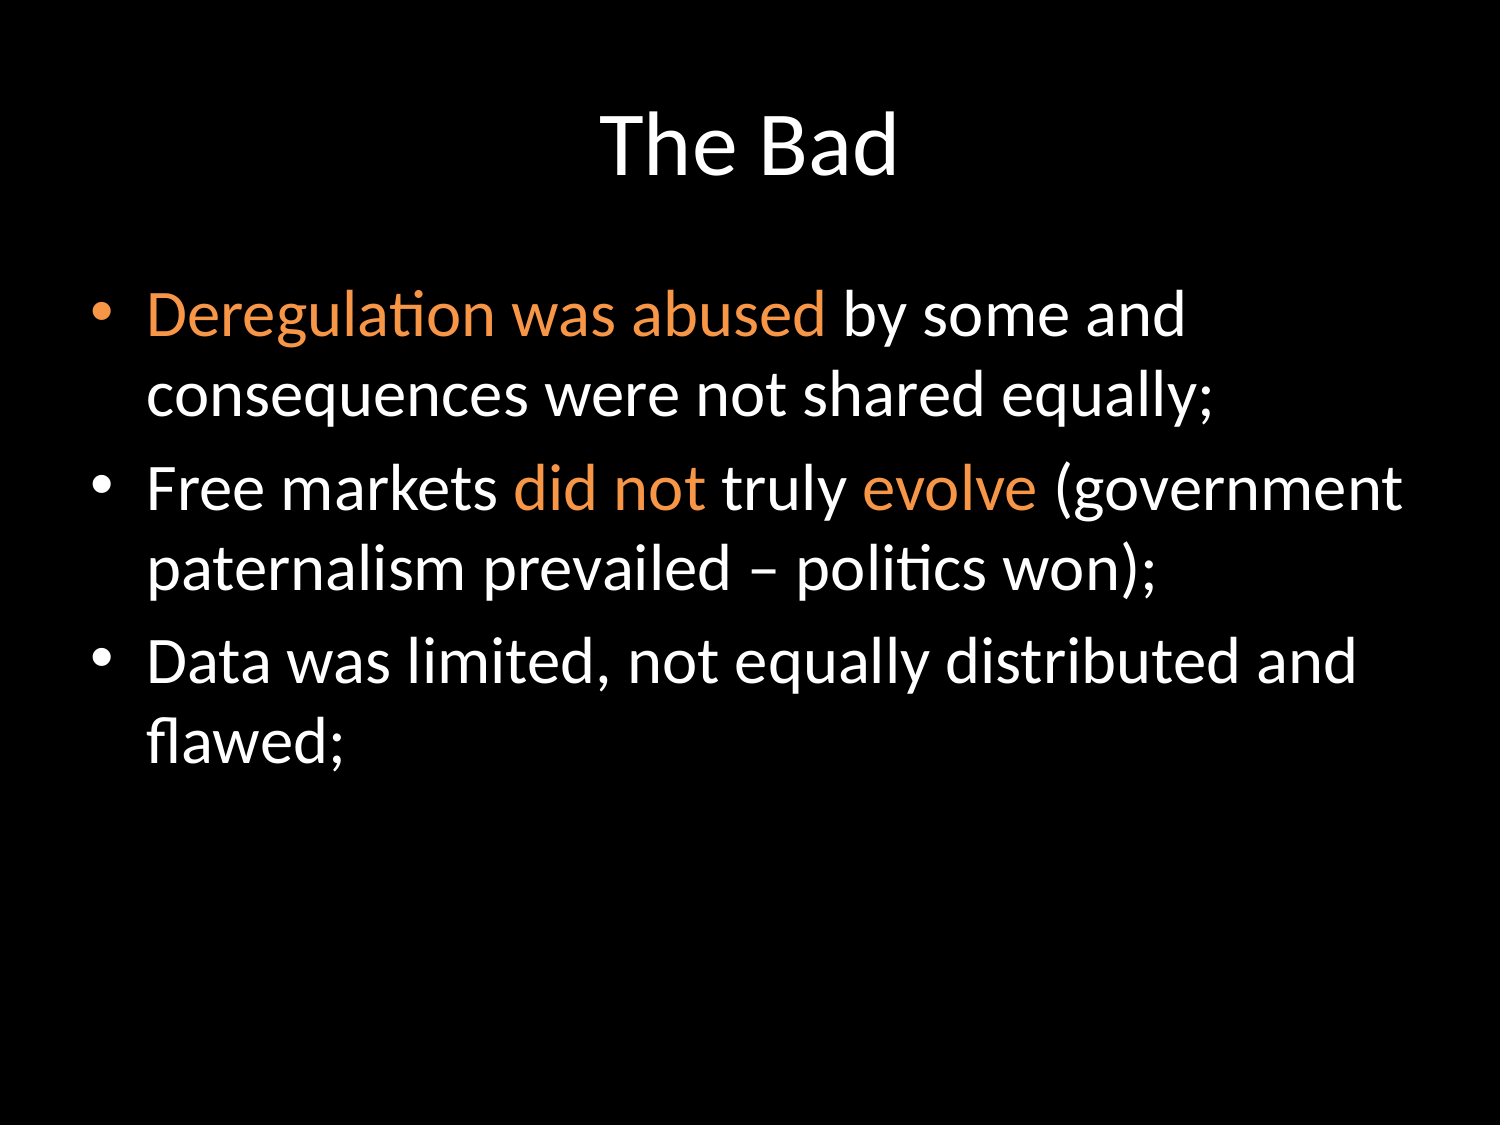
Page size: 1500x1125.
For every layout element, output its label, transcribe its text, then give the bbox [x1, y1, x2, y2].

title The Bad [75, 45, 1425, 233]
list Deregulation was abused by some and consequences were not shared equally; Free markets did not truly evolve (government paternalism prevailed – politics won); Data was limited, not equally distributed and flawed; [75, 262, 1425, 1005]
